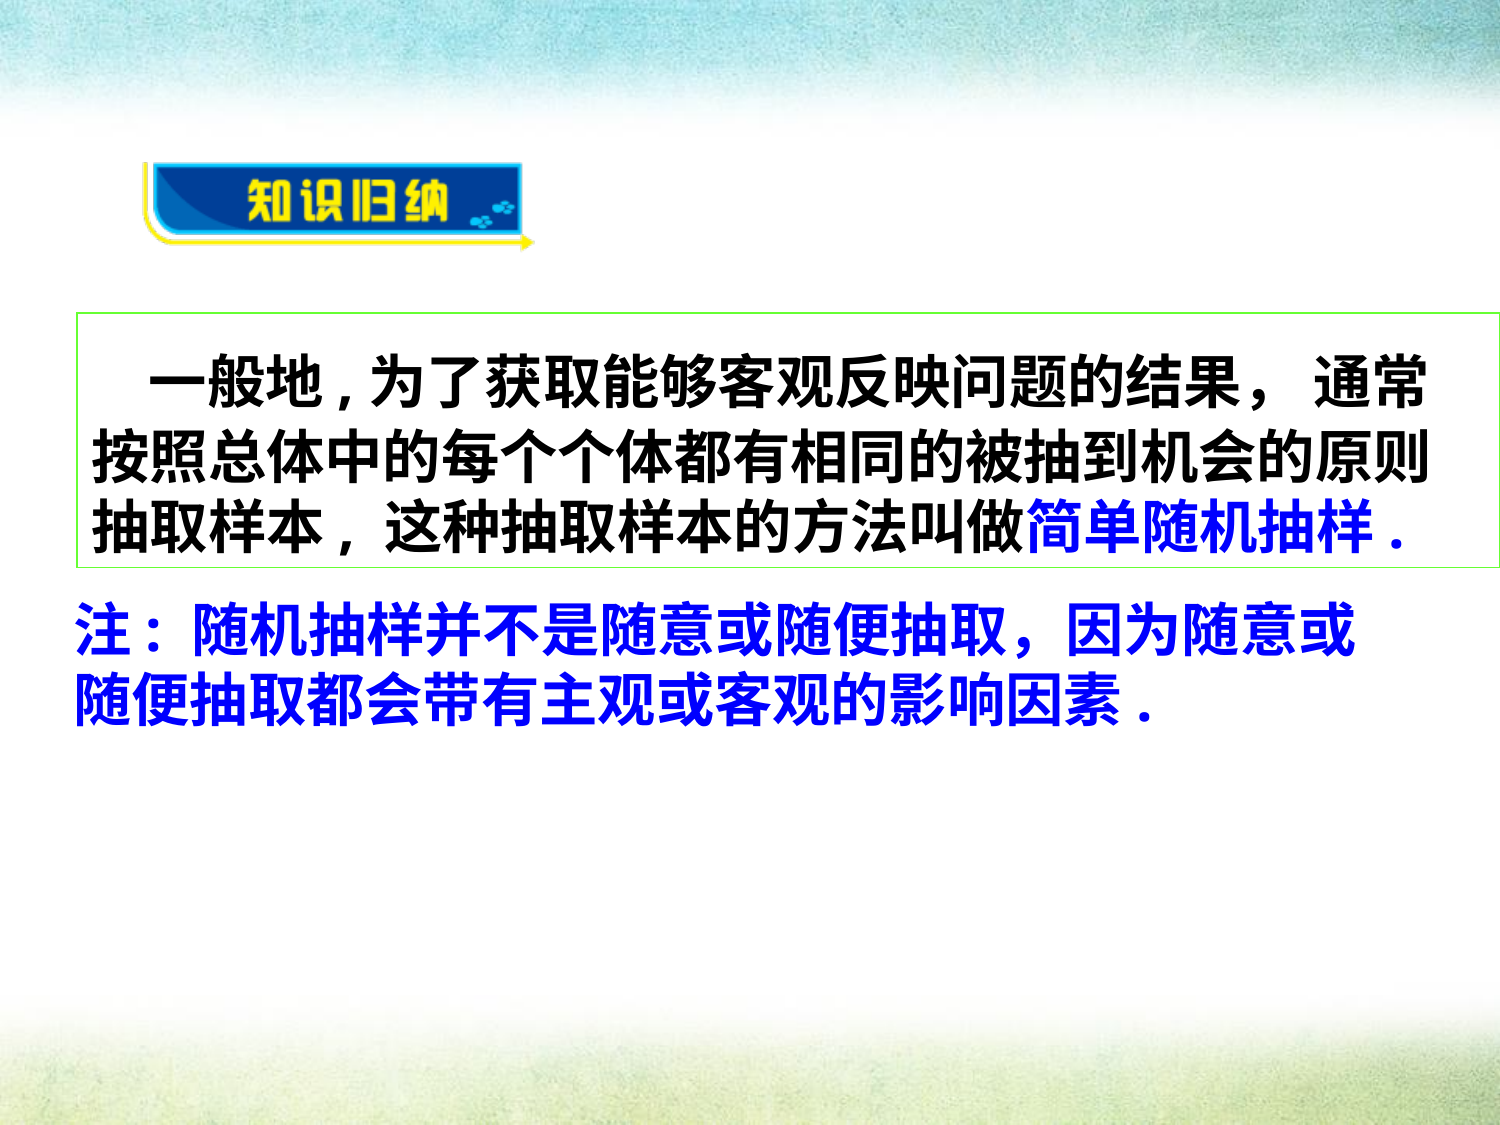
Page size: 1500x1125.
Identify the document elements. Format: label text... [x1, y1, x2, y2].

text_box 一般地,为了获取能够客观反映问题的结果， 通常按照总体中的每个个体都有相同的被抽到机会的原则抽取样本, 这种抽取样本的方法叫做简单随机抽样. [76, 312, 1500, 568]
text_box 注: 随机抽样并不是随意或随便抽取，因为随意或 随便抽取都会带有主观或客观的影响因素. [58, 586, 1500, 741]
picture [0, 0, 1500, 1125]
